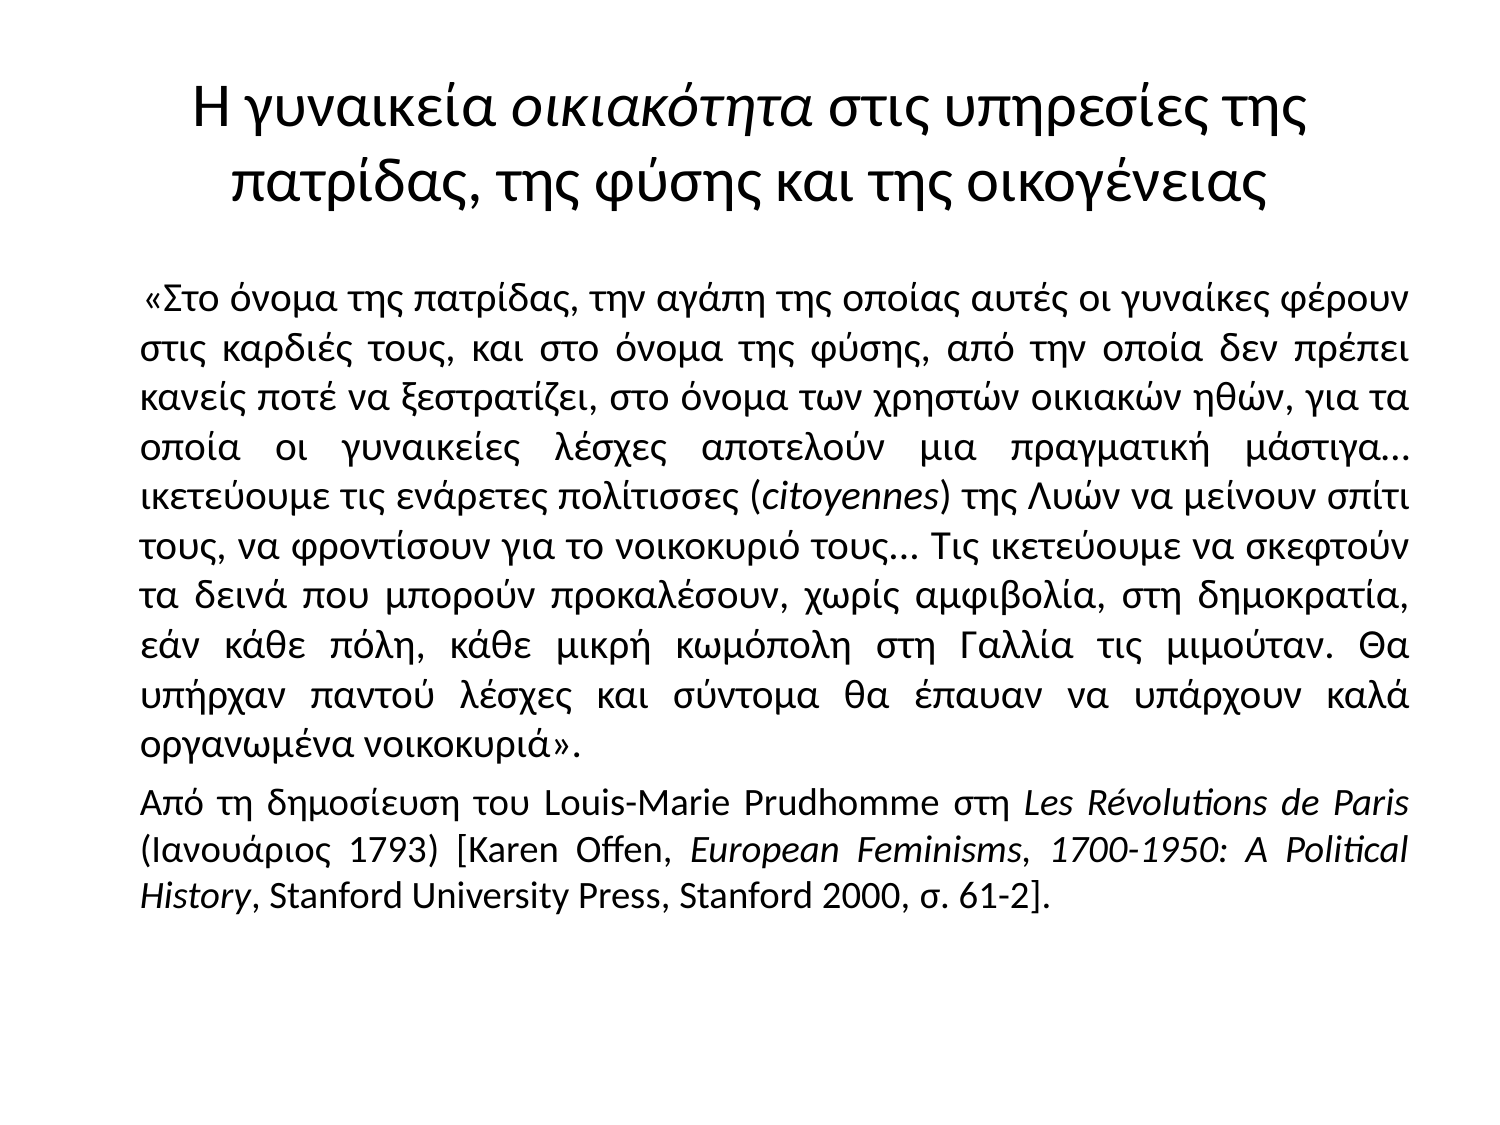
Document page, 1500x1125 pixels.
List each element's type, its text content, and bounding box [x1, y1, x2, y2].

title Η γυναικεία οικιακότητα στις υπηρεσίες της πατρίδας, της φύσης και της οικογένειας [75, 45, 1425, 233]
list «Στο όνομα της πατρίδας, την αγάπη της οποίας αυτές οι γυναίκες φέρουν στις καρδιές τους, και στο όνομα της φύσης, από την οποία δεν πρέπει κανείς ποτέ να ξεστρατίζει, στο όνομα των χρηστών οικιακών ηθών, για τα οποία οι γυναικείες λέσχες αποτελούν μια πραγματική μάστιγα… ικετεύουμε τις ενάρετες πολίτισσες (citoyennes) της Λυών να μείνουν σπίτι τους, να φροντίσουν για το νοικοκυριό τους... Τις ικετεύουμε να σκεφτούν τα δεινά που μπορούν προκαλέσουν, χωρίς αμφιβολία, στη δημοκρατία, εάν κάθε πόλη, κάθε μικρή κωμόπολη στη Γαλλία τις μιμούταν. Θα υπήρχαν παντού λέσχες και σύντομα θα έπαυαν να υπάρχουν καλά οργανωμένα νοικοκυριά». Από τη δημοσίευση του Louis-Marie Prudhomme στη Les Révolutions de Paris (Ιανουάριος 1793) [Karen Offen, European Feminisms, 1700-1950: A Political History, Stanford University Press, Stanford 2000, σ. 61-2]. [75, 262, 1425, 1005]
